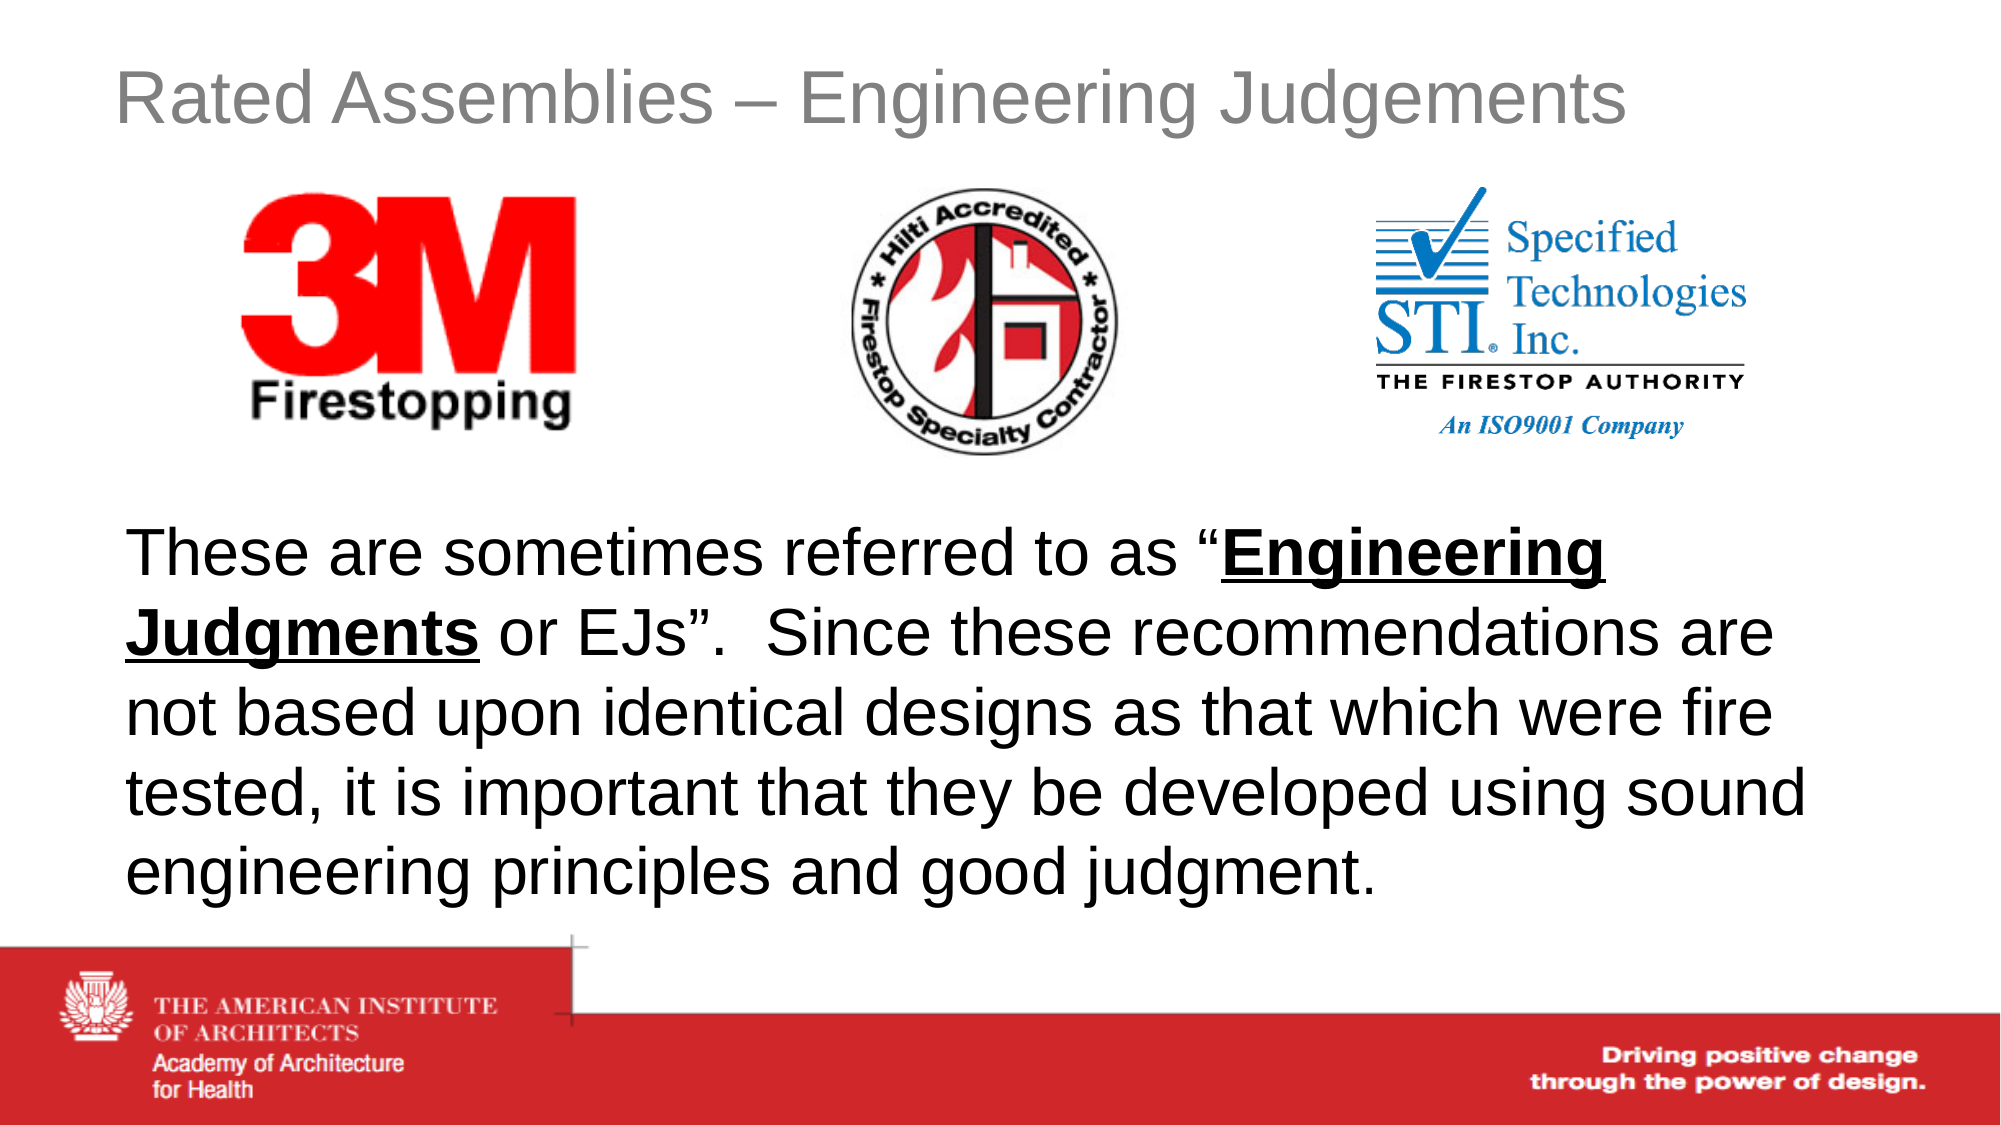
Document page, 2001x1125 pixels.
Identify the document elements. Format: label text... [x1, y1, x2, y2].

list These are sometimes referred to as “Engineering Judgments or EJs”. Since these recommendations are not based upon identical designs as that which were fire tested, it is important that they be developed using sound engineering principles and good judgment. [110, 501, 1890, 938]
title Rated Assemblies – Engineering Judgements [99, 0, 1900, 188]
picture [211, 187, 612, 434]
picture [748, 187, 1223, 459]
picture [1376, 187, 1746, 440]
picture [0, 905, 2001, 1125]
